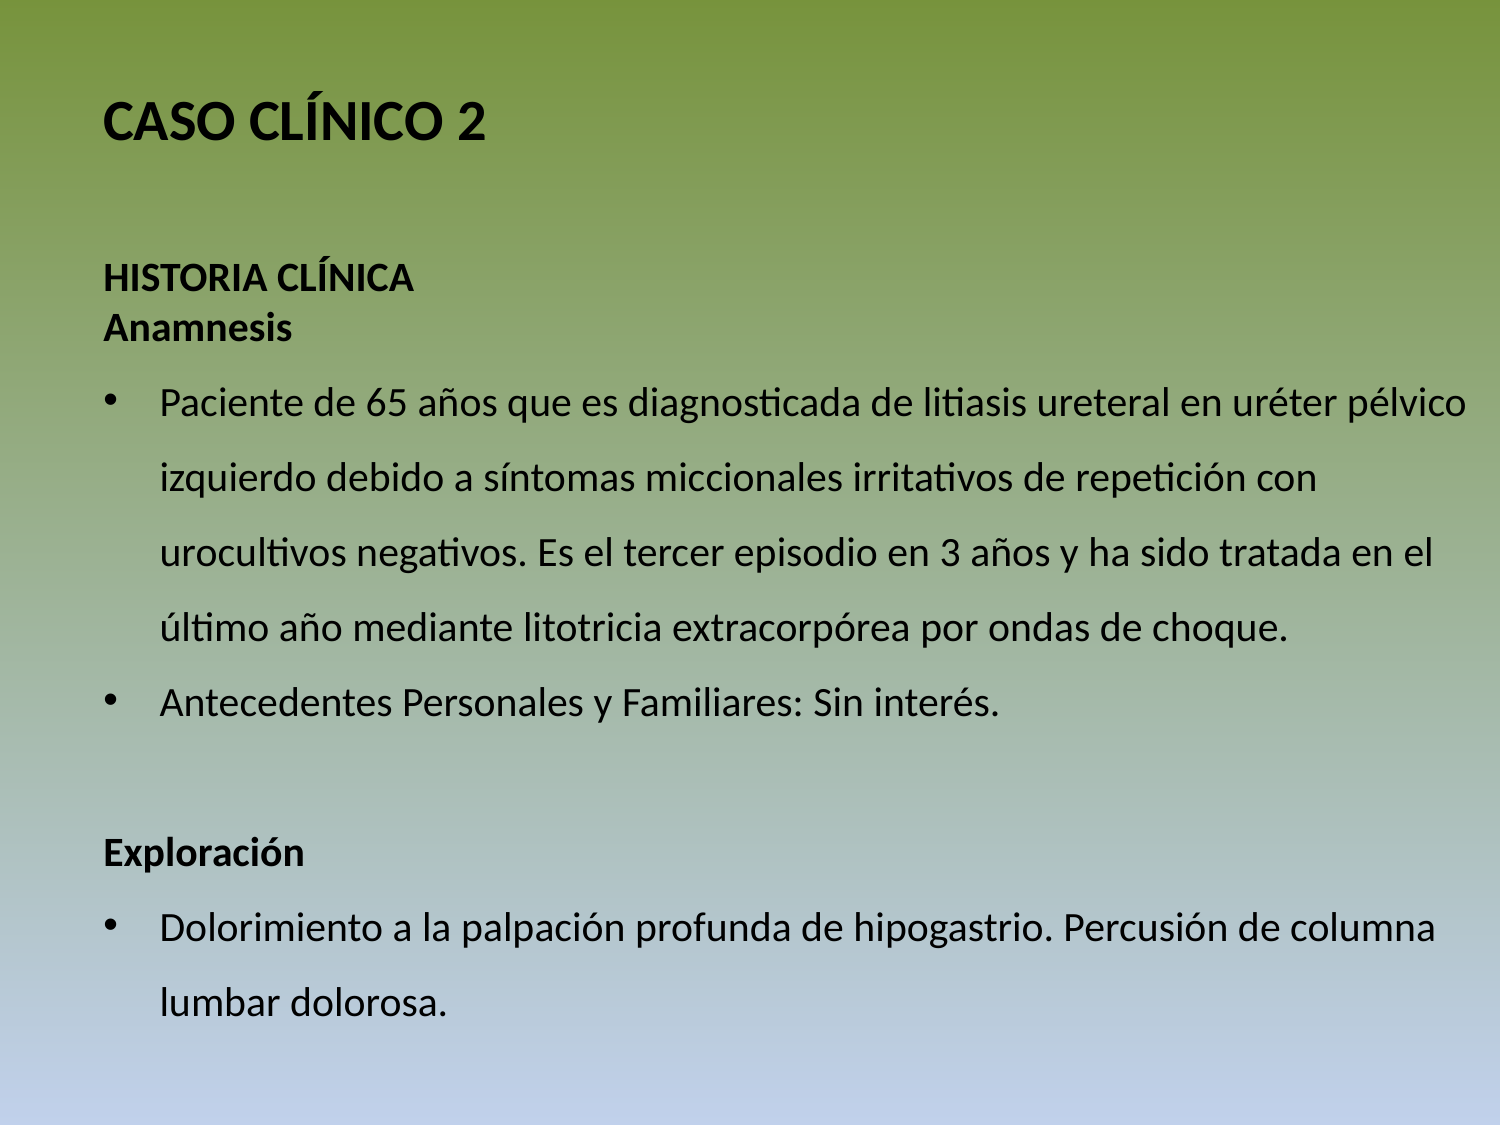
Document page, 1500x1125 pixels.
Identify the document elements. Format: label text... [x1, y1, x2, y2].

text_box HISTORIA CLÍNICA Anamnesis Paciente de 65 años que es diagnosticada de litiasis ureteral en uréter pélvico izquierdo debido a síntomas miccionales irritativos de repetición con urocultivos negativos. Es el tercer episodio en 3 años y ha sido tratada en el último año mediante litotricia extracorpórea por ondas de choque. Antecedentes Personales y Familiares: Sin interés. Exploración Dolorimiento a la palpación profunda de hipogastrio. Percusión de columna lumbar dolorosa. [88, 242, 1500, 1032]
text_box CASO CLÍNICO 2 [88, 75, 620, 160]
